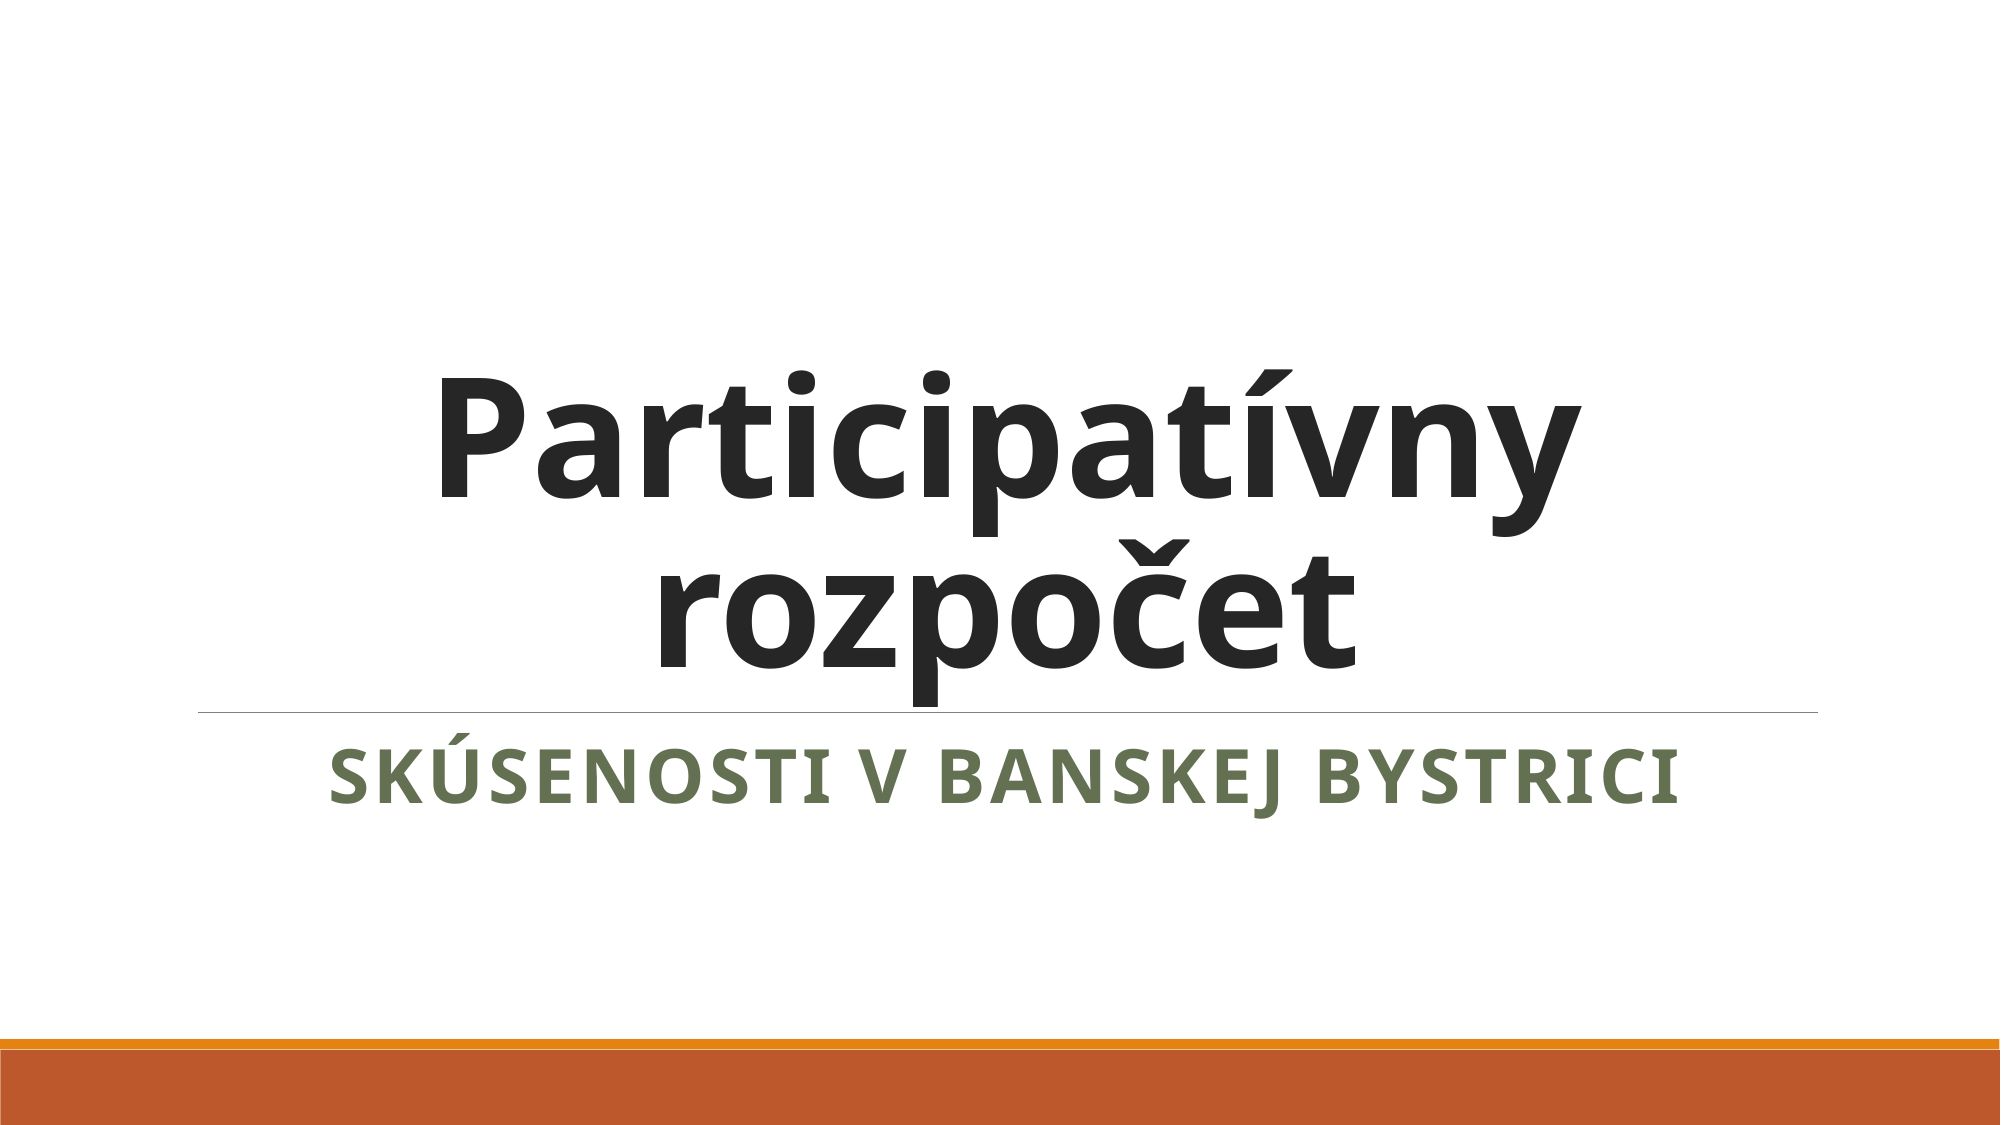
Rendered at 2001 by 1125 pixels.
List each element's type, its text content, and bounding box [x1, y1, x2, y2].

title Participatívny rozpočet [180, 124, 1830, 710]
subtitle Skúsenosti v Banskej Bystrici [180, 730, 1831, 919]
